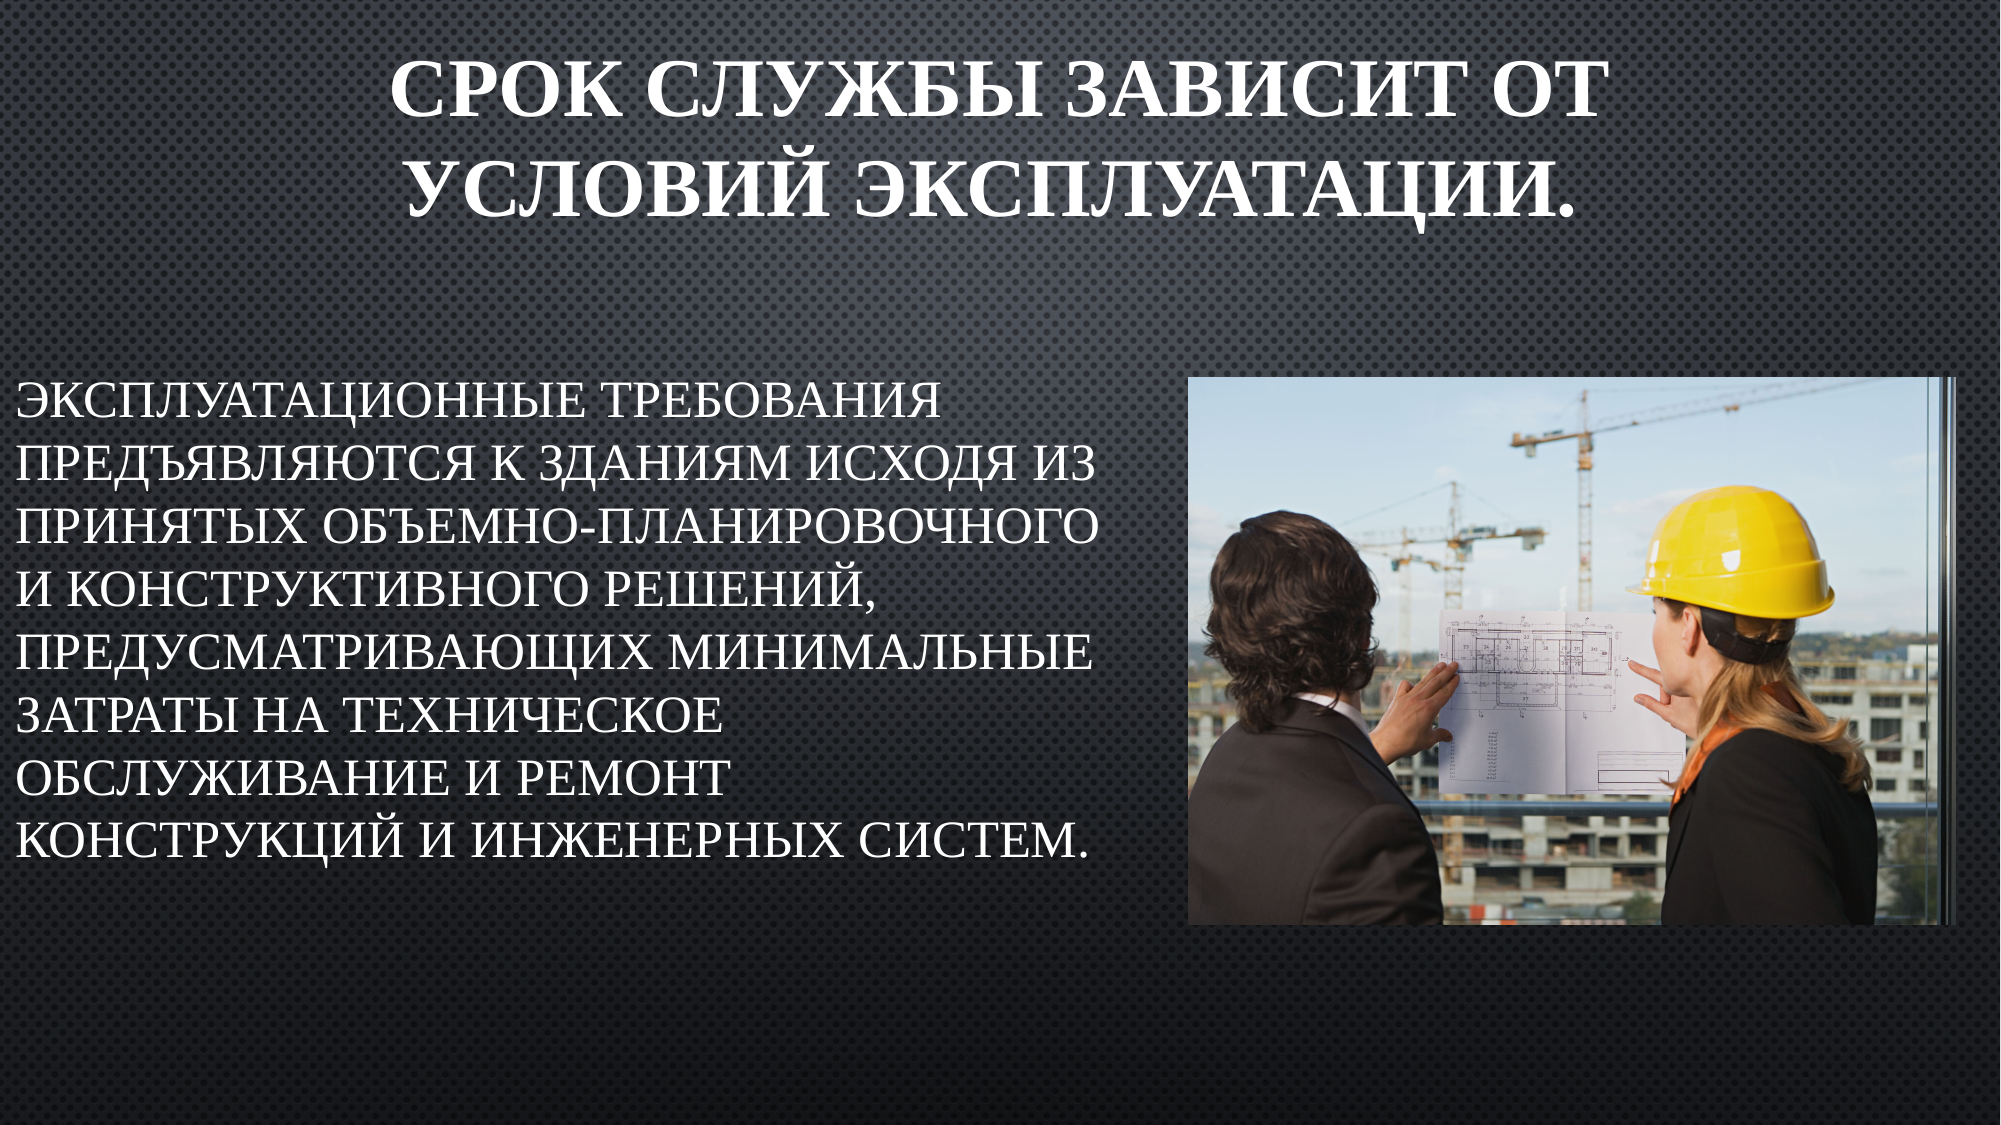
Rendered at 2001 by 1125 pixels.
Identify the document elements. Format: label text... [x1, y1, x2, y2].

list Эксплуатационные требования предъявляются к зданиям исходя из принятых объемно-планировочного и конструктивного решений, предусматривающих минимальные затраты на техническое обслуживание и ремонт конструкций и инженерных систем. [0, 358, 1130, 944]
title Срок службы зависит от условий эксплуатации. [287, 0, 1713, 241]
picture [1188, 376, 1956, 925]
